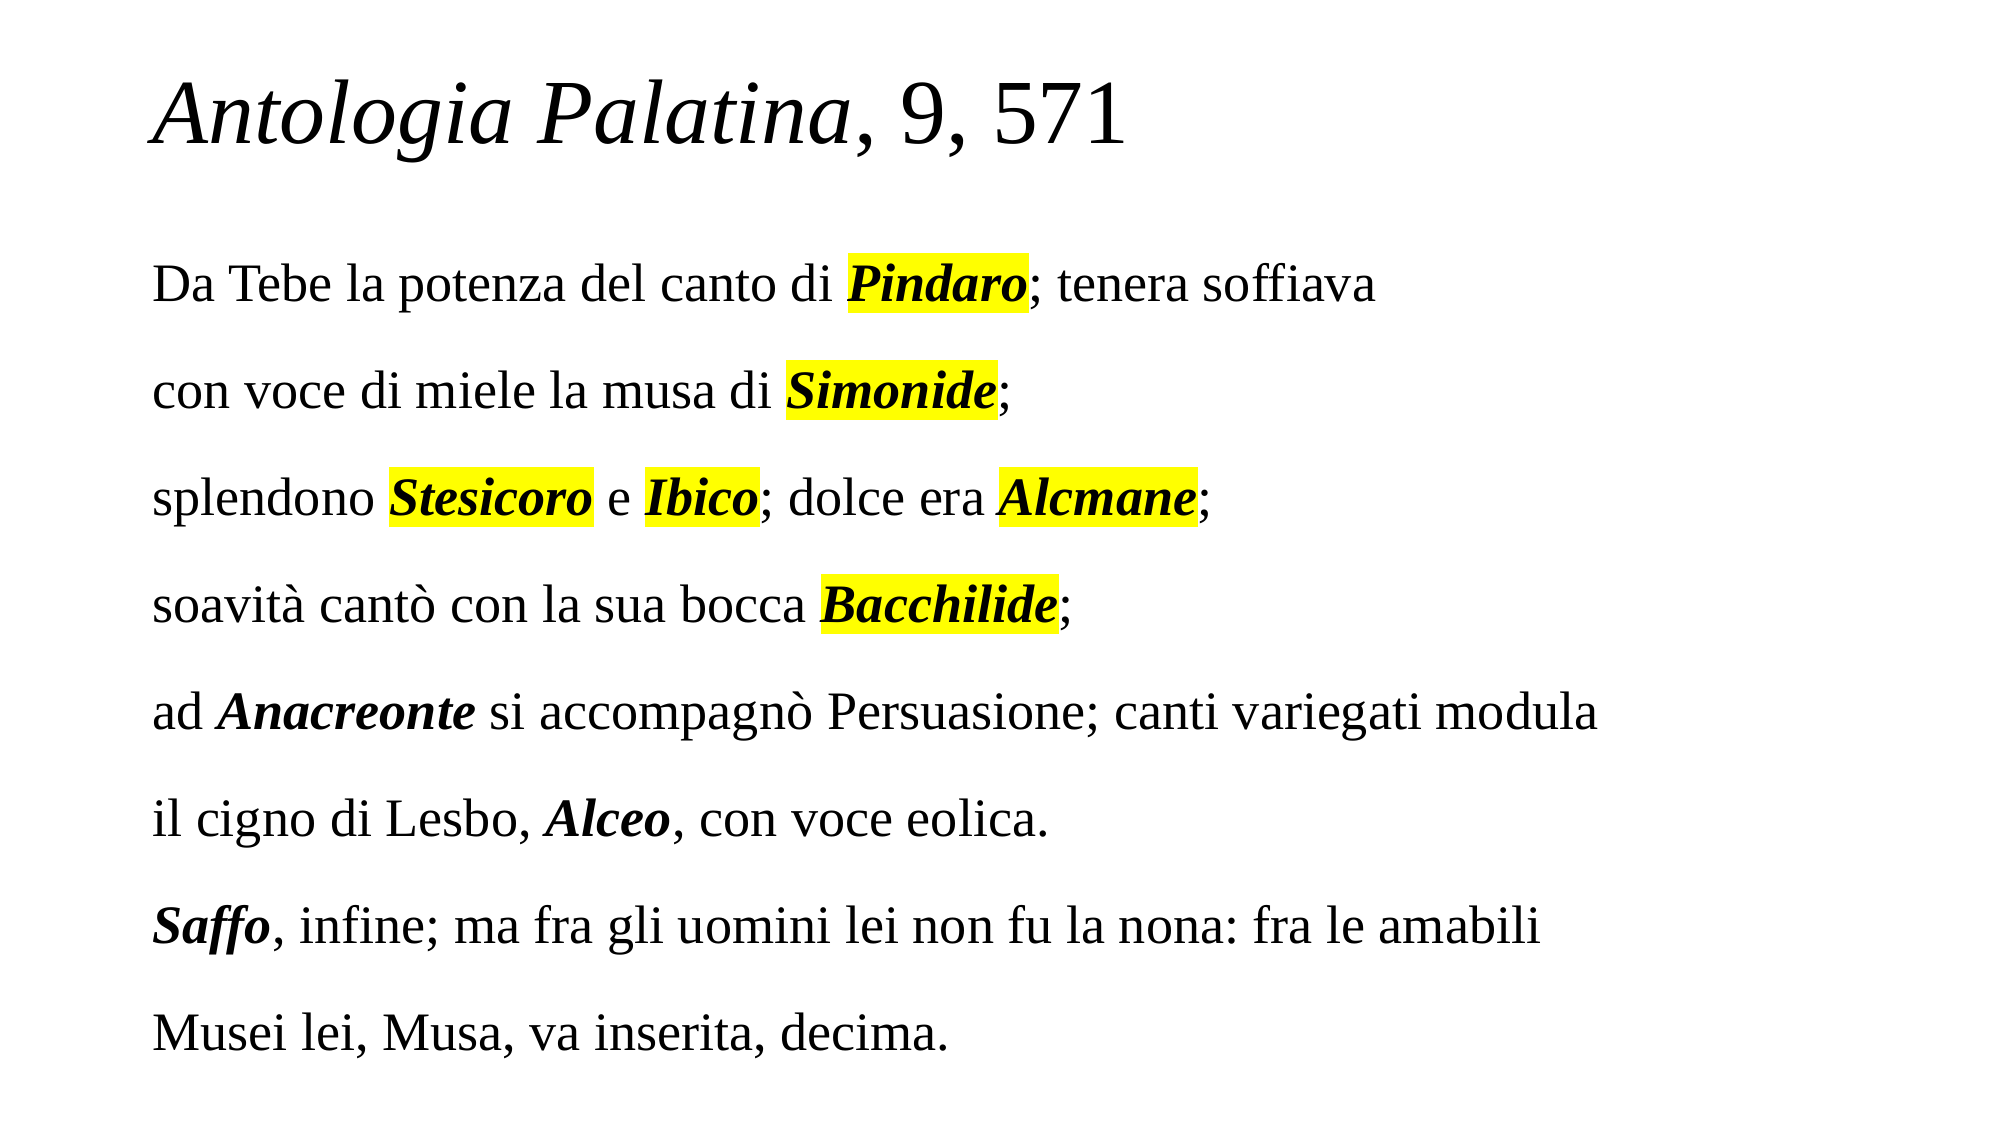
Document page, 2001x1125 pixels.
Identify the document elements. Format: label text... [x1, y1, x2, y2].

list Da Tebe la potenza del canto di Pindaro; tenera soffiava con voce di miele la musa di Simonide; splendono Stesicoro e Ibico; dolce era Alcmane; soavità cantò con la sua bocca Bacchilide; ad Anacreonte si accompagnò Persuasione; canti variegati modula il cigno di Lesbo, Alceo, con voce eolica. Saffo, infine; ma fra gli uomini lei non fu la nona: fra le amabili Musei lei, Musa, va inserita, decima. [137, 234, 1863, 1125]
title Antologia Palatina, 9, 571 [137, 59, 1863, 234]
